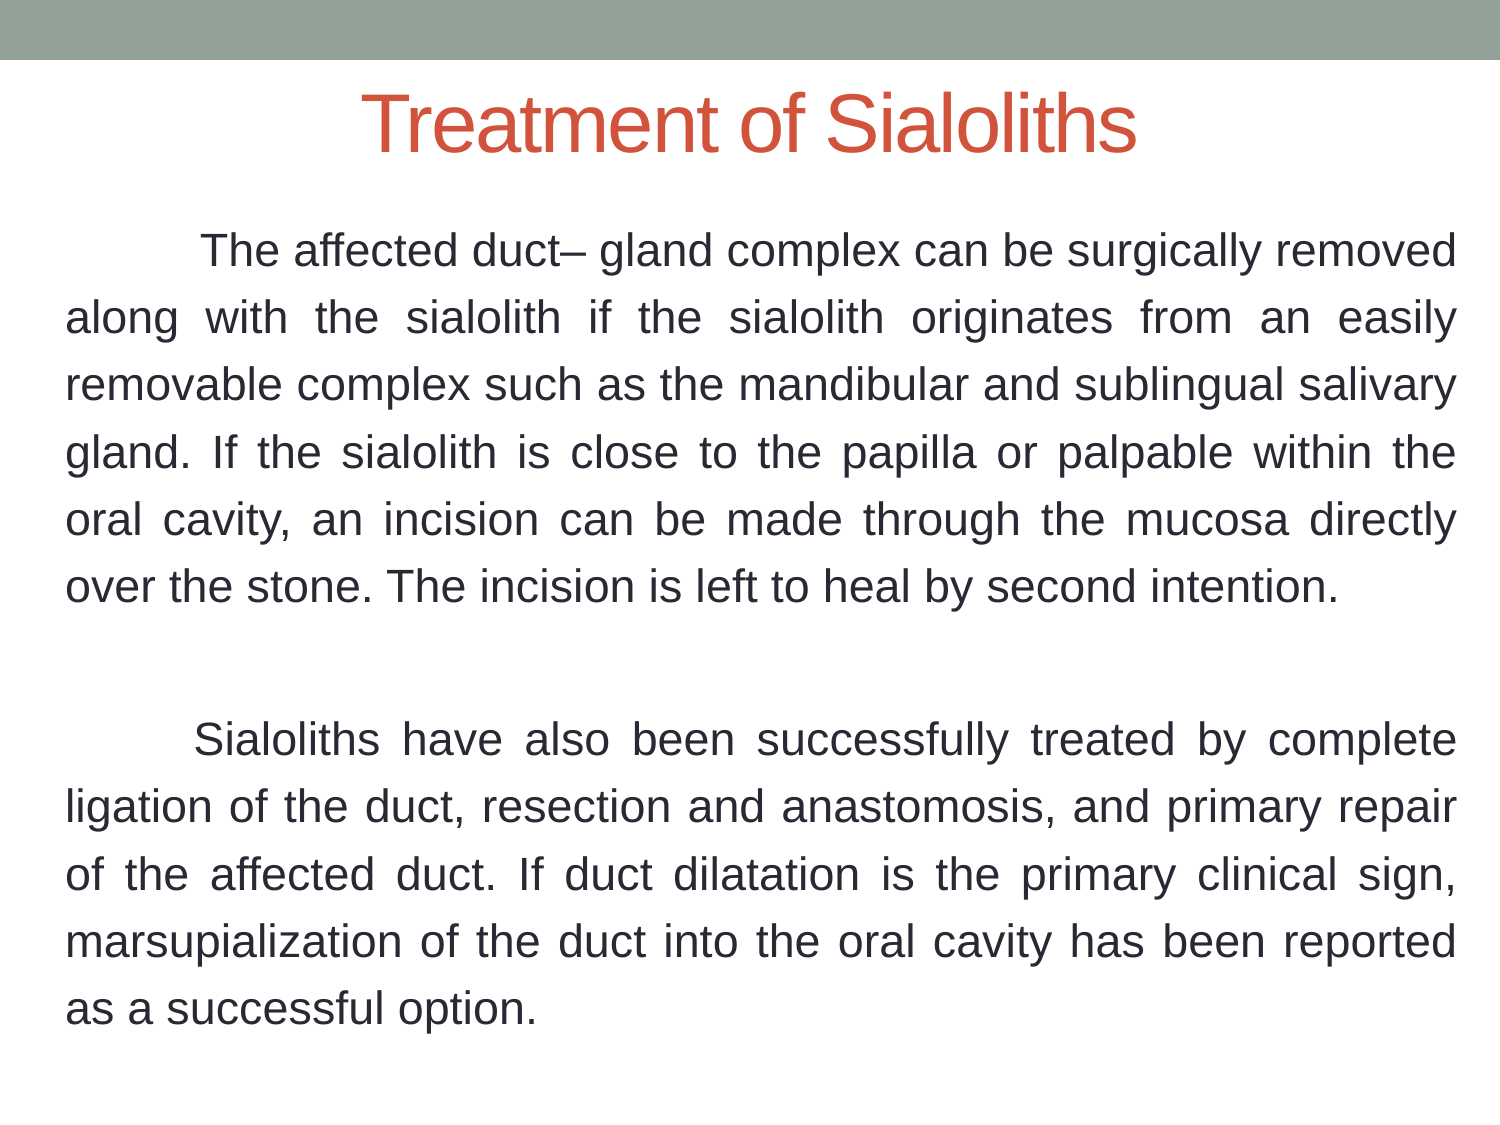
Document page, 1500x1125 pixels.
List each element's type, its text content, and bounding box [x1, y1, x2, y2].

title Treatment of Sialoliths [75, 37, 1425, 200]
list The affected duct– gland complex can be surgically removed along with the sialolith if the sialolith originates from an easily removable complex such as the mandibular and sublingual salivary gland. If the sialolith is close to the papilla or palpable within the oral cavity, an incision can be made through the mucosa directly over the stone. The incision is left to heal by second intention. Sialoliths have also been successfully treated by complete ligation of the duct, resection and anastomosis, and primary repair of the affected duct. If duct dilatation is the primary clinical sign, marsupialization of the duct into the oral cavity has been reported as a successful option. [50, 200, 1475, 1075]
